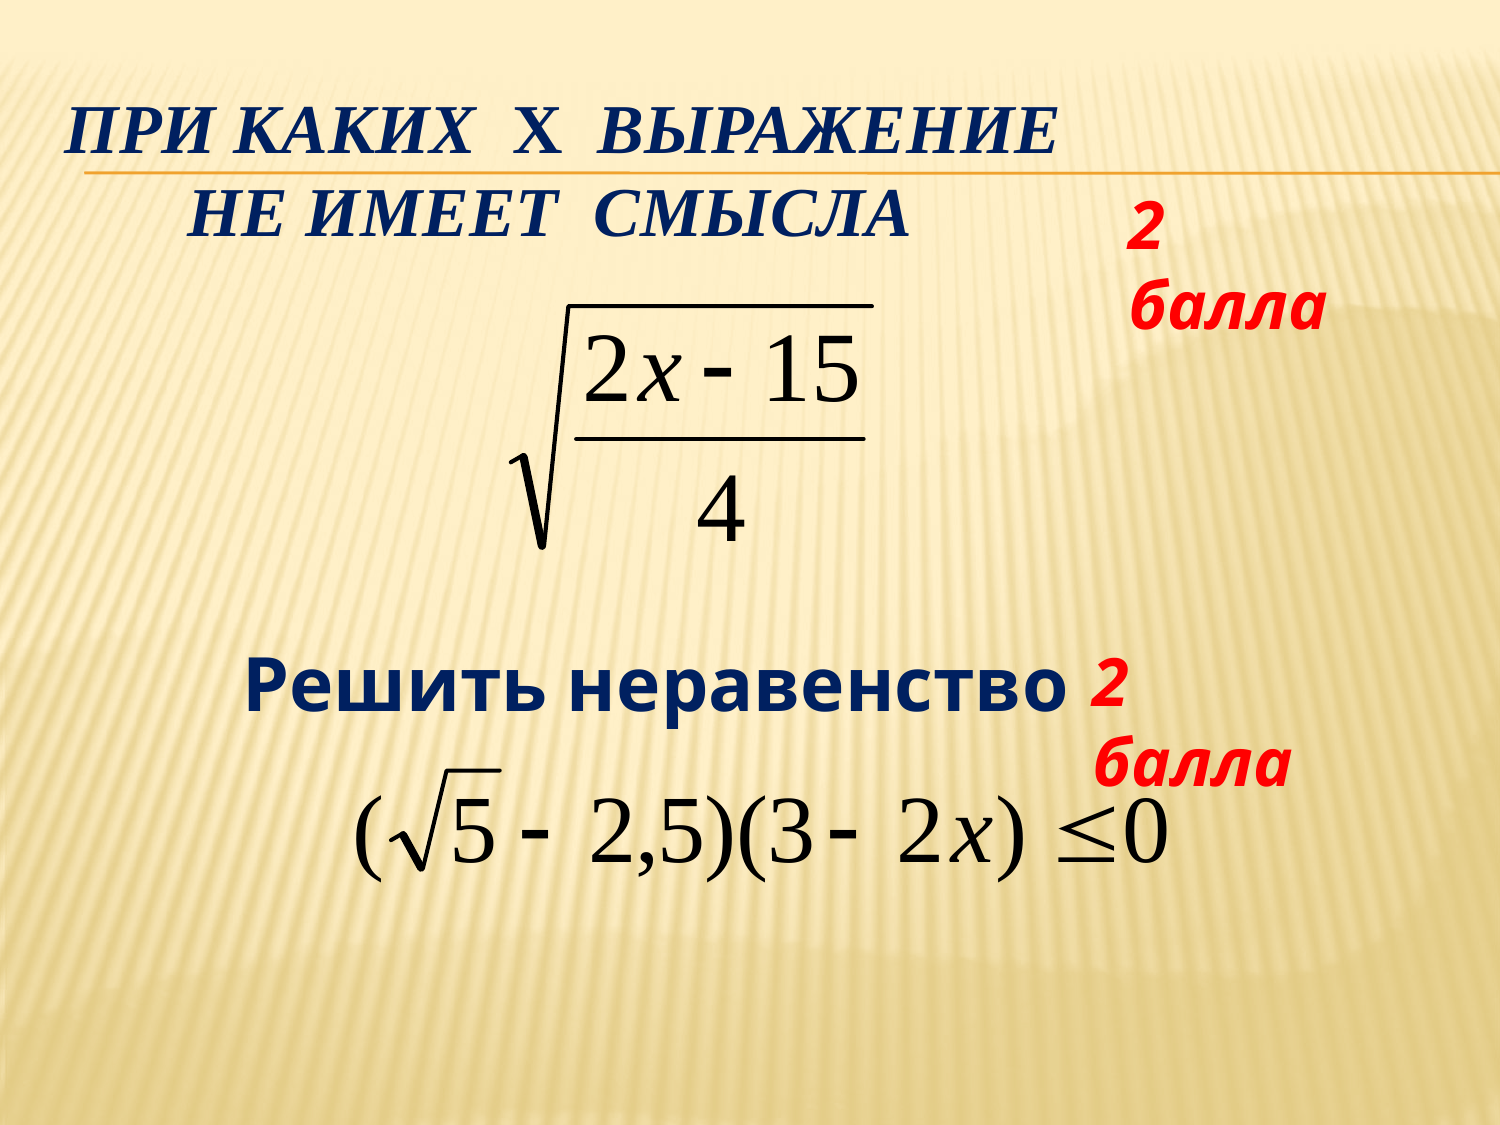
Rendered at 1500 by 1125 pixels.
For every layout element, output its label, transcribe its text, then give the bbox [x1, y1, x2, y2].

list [491, 280, 891, 572]
text_box 2 балла [1113, 175, 1395, 351]
text_box Решить неравенство [140, 621, 1278, 736]
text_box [339, 749, 1182, 903]
text_box 2 балла [1078, 632, 1360, 808]
title При каких х выражение не имеет смысла [50, 75, 1475, 411]
